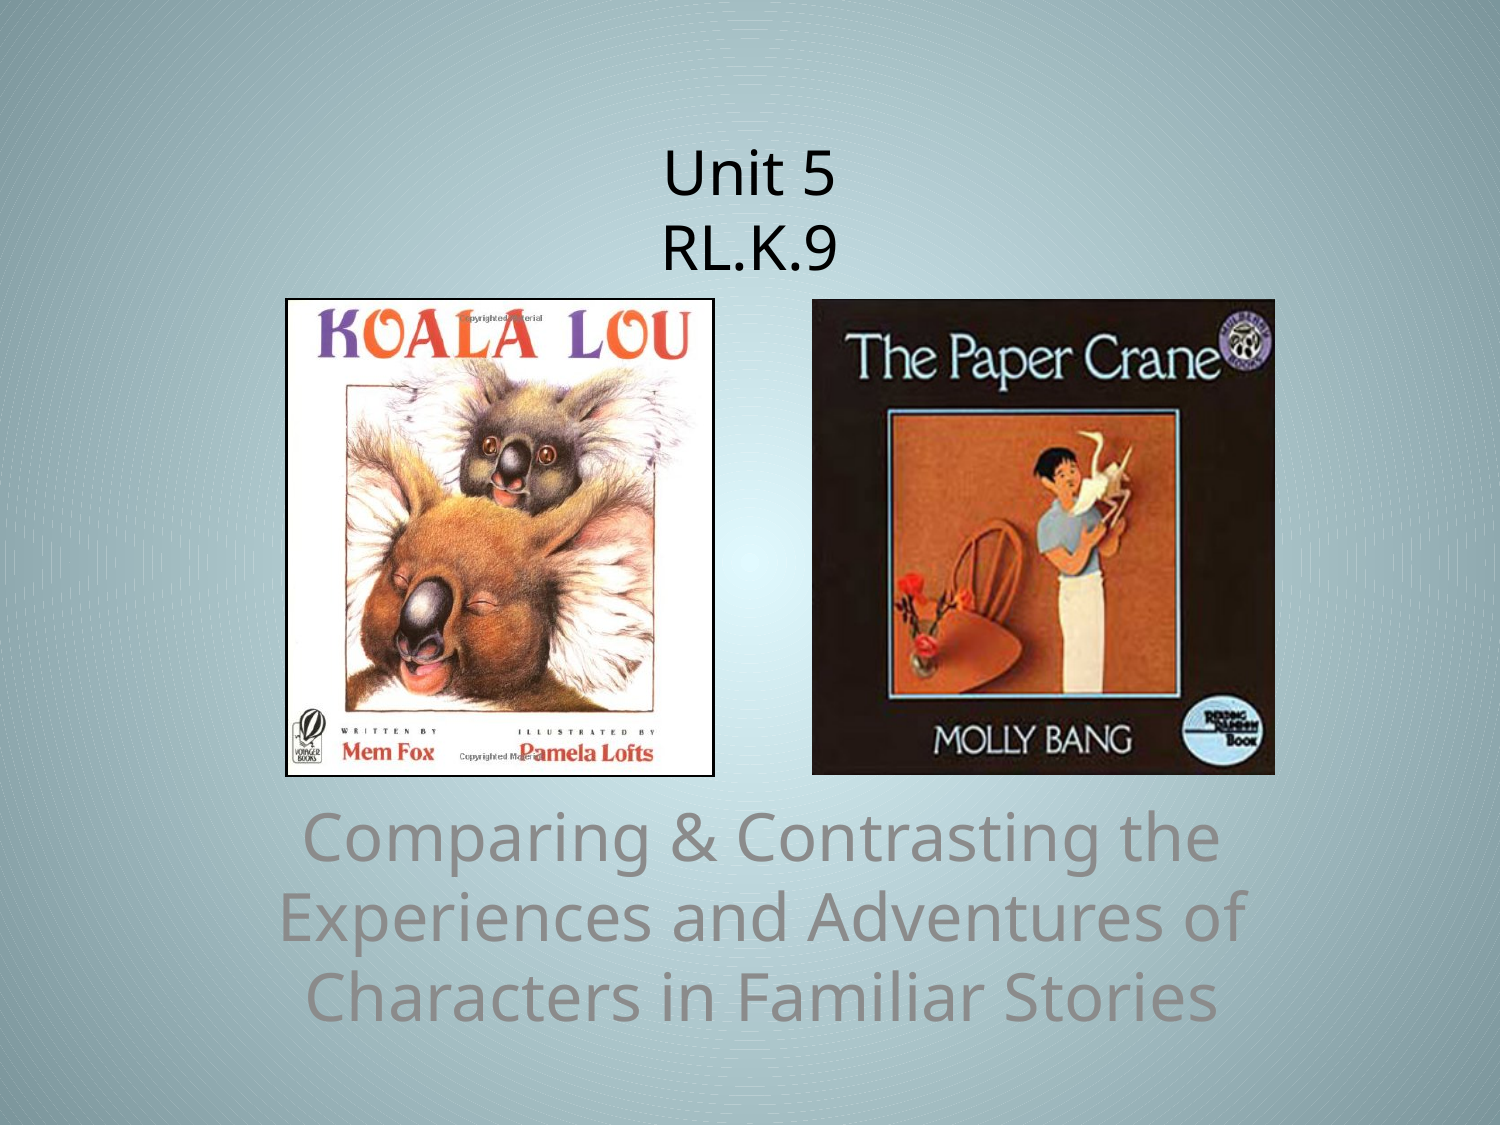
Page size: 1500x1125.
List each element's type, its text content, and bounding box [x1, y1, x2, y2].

picture [812, 299, 1276, 776]
picture [287, 299, 713, 776]
subtitle Comparing & Contrasting the Experiences and Adventures of Characters in Familiar Stories [237, 787, 1288, 1075]
title Unit 5 RL.K.9 [112, 125, 1388, 367]
